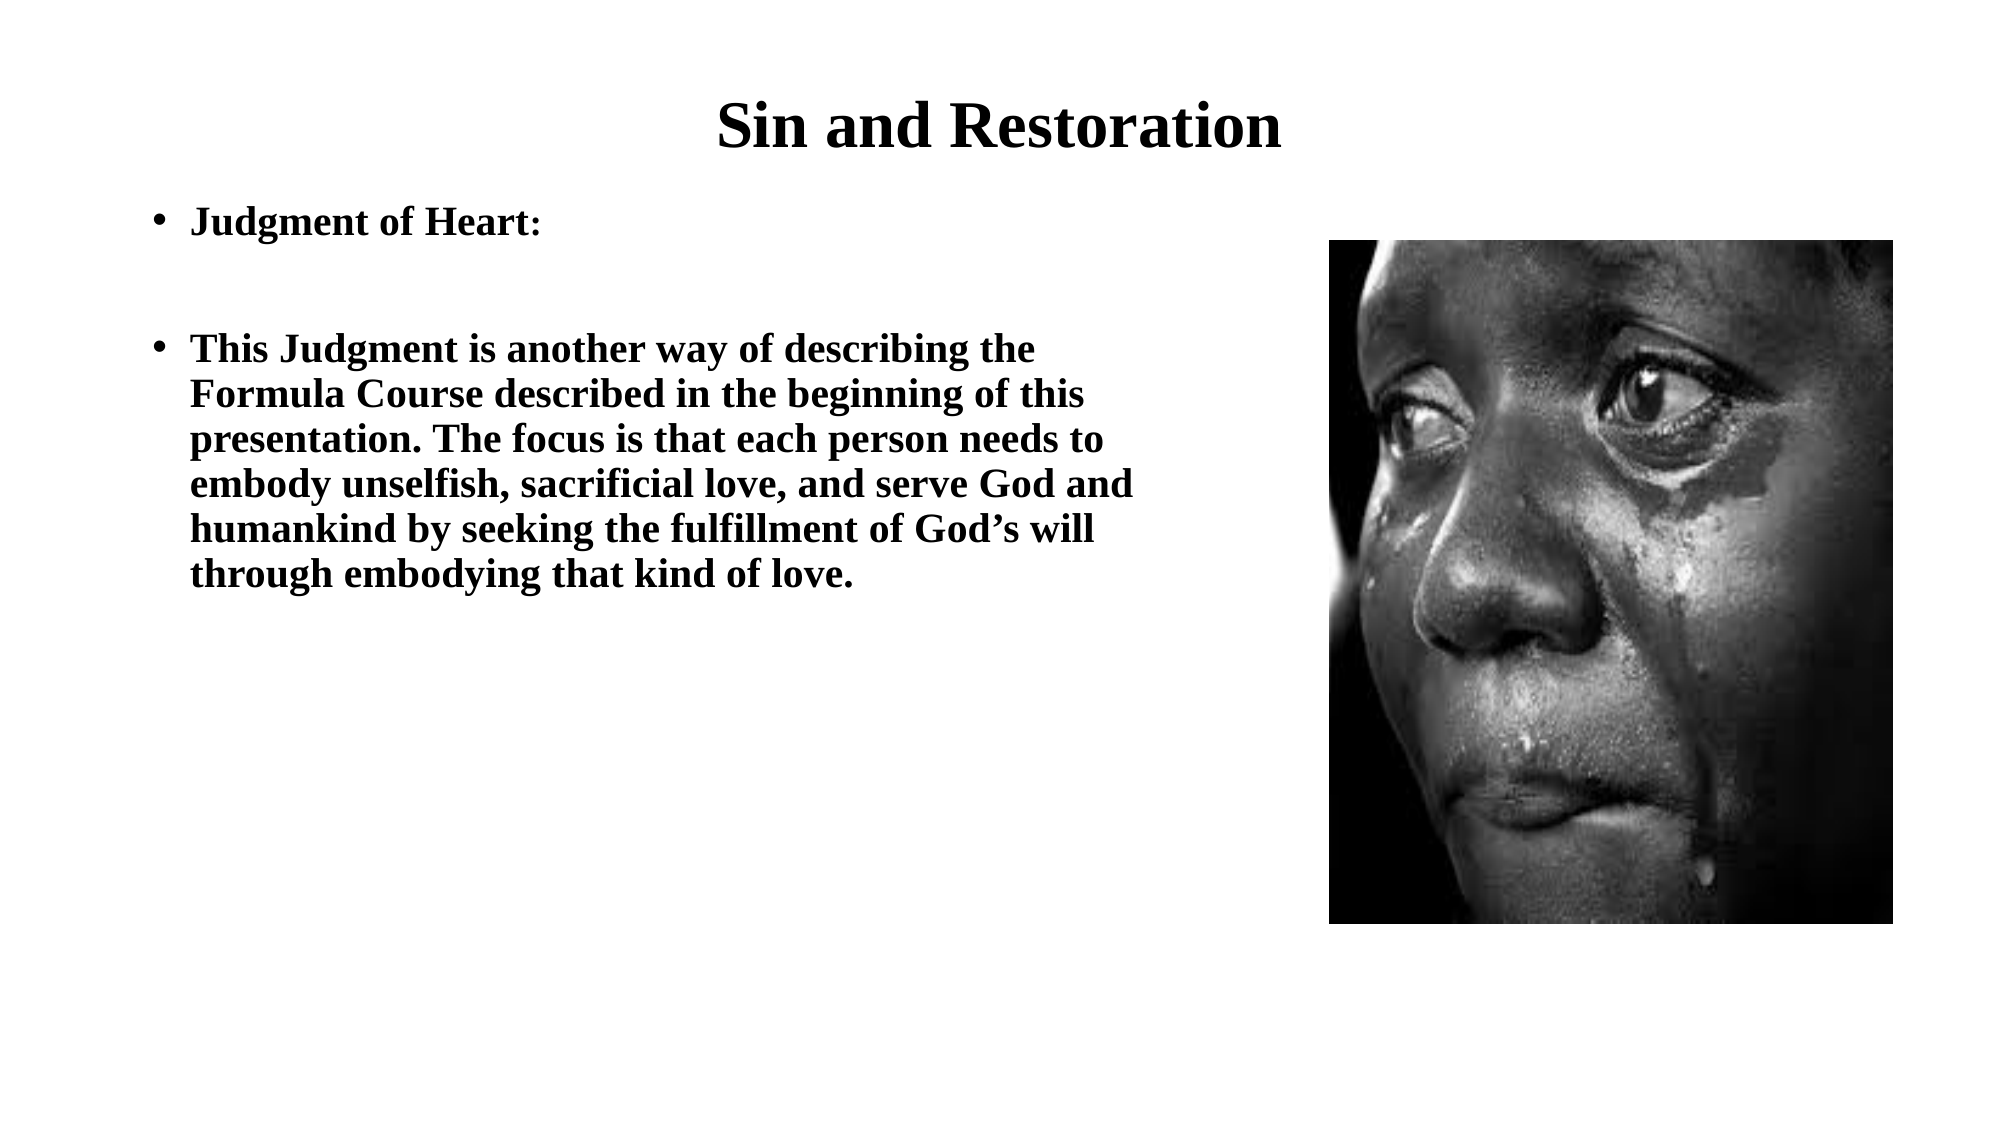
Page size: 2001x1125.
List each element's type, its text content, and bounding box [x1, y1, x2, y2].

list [1329, 240, 1893, 924]
list Judgment of Heart: This Judgment is another way of describing the Formula Course described in the beginning of this presentation. The focus is that each person needs to embody unselfish, sacrificial love, and serve God and humankind by seeking the fulfillment of God’s will through embodying that kind of love. [137, 191, 1166, 1014]
title Sin and Restoration [137, 59, 1863, 192]
